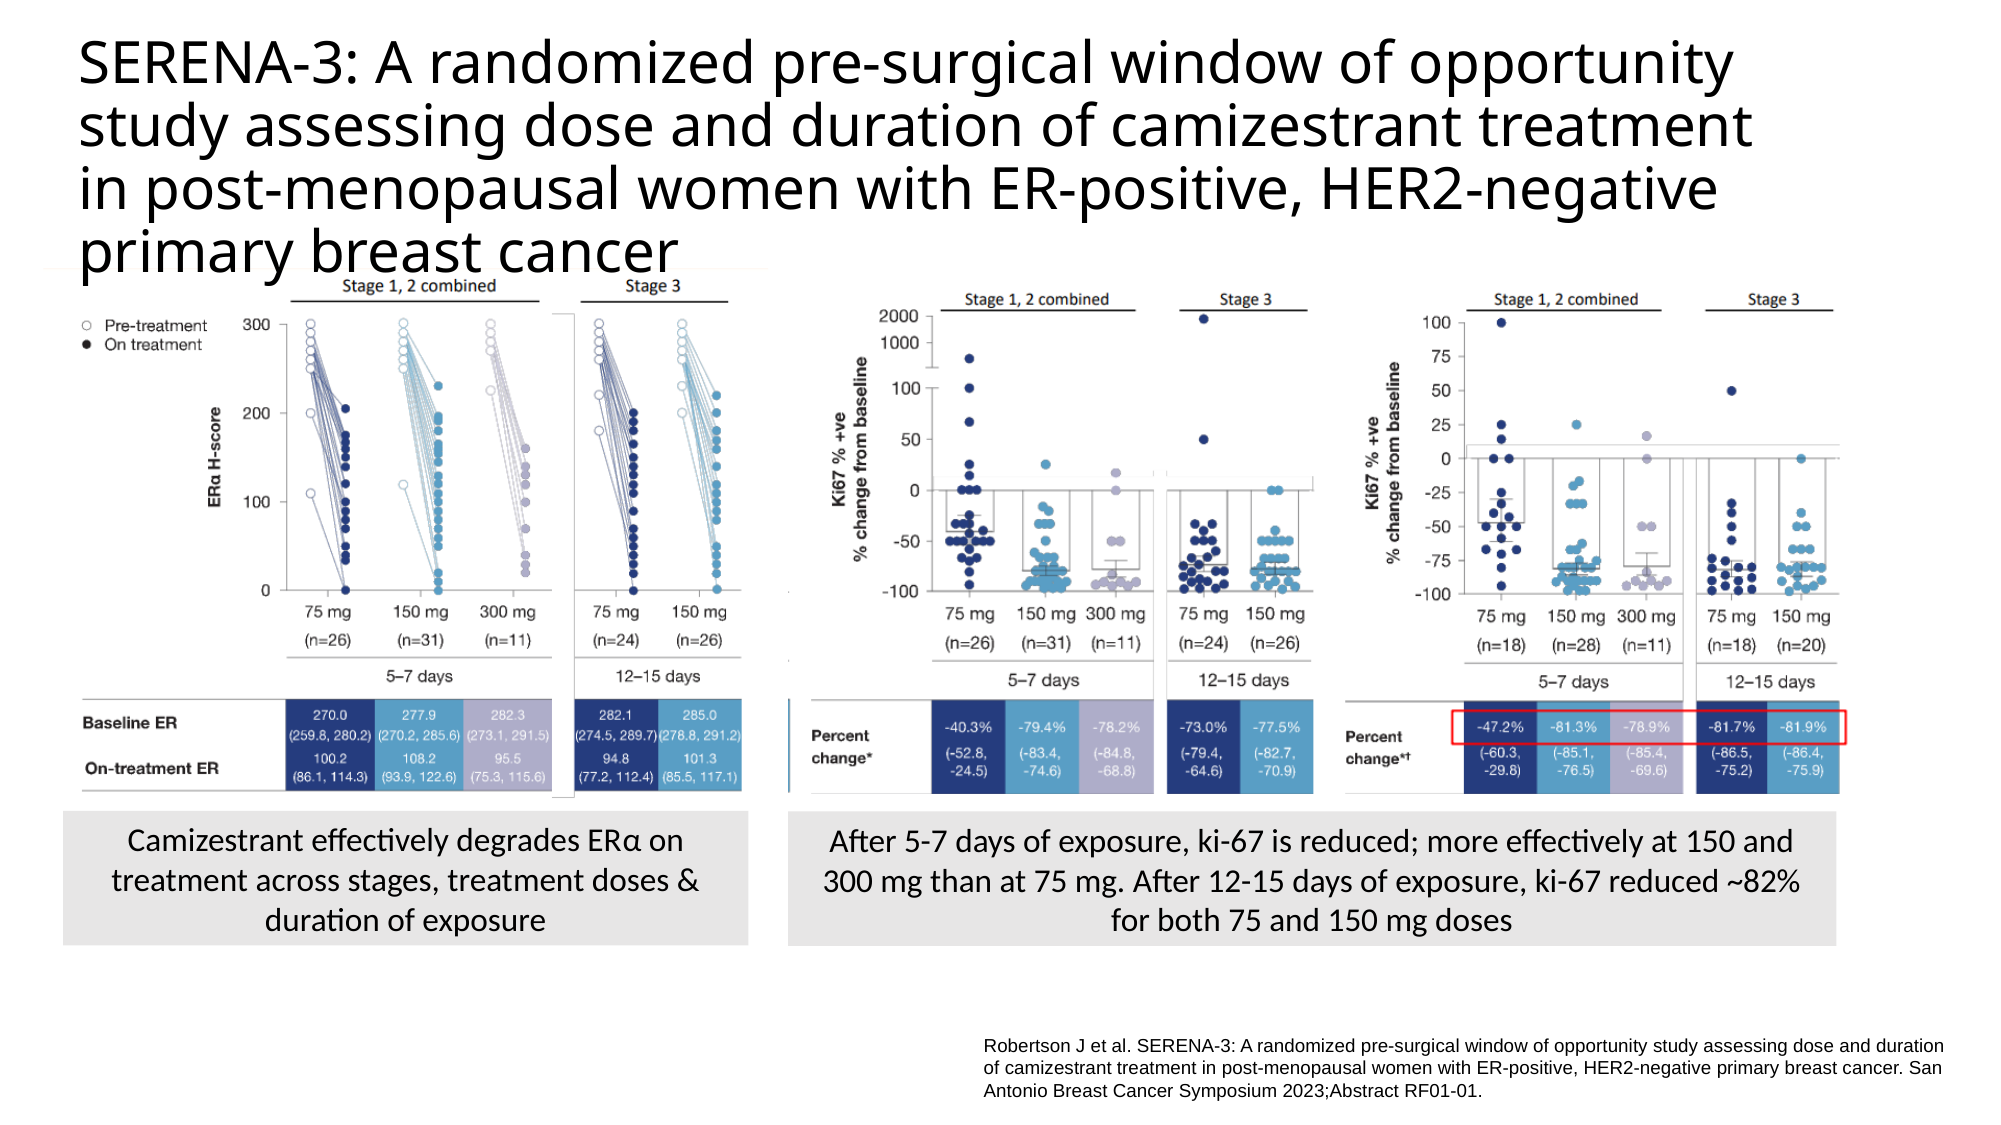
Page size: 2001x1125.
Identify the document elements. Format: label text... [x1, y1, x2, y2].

picture [43, 268, 769, 807]
text_box Robertson J et al. SERENA-3: A randomized pre-surgical window of opportunity study assessing dose and duration of camizestrant treatment in post-menopausal women with ER-positive, HER2-negative primary breast cancer. San Antonio Breast Cancer Symposium 2023;Abstract RF01-01. [968, 1025, 1969, 1109]
text_box After 5-7 days of exposure, ki-67 is reduced; more effectively at 150 and 300 mg than at 75 mg. After 12-15 days of exposure, ki-67 reduced ~82% for both 75 and 150 mg doses [788, 811, 1837, 946]
text_box SERENA-3: A randomized pre-surgical window of opportunity study assessing dose and duration of camizestrant treatment in post-menopausal women with ER-positive, HER2-negative primary breast cancer [63, 50, 1789, 269]
picture [787, 290, 1849, 794]
text_box Camizestrant effectively degrades ERα on treatment across stages, treatment doses & duration of exposure [63, 810, 749, 946]
